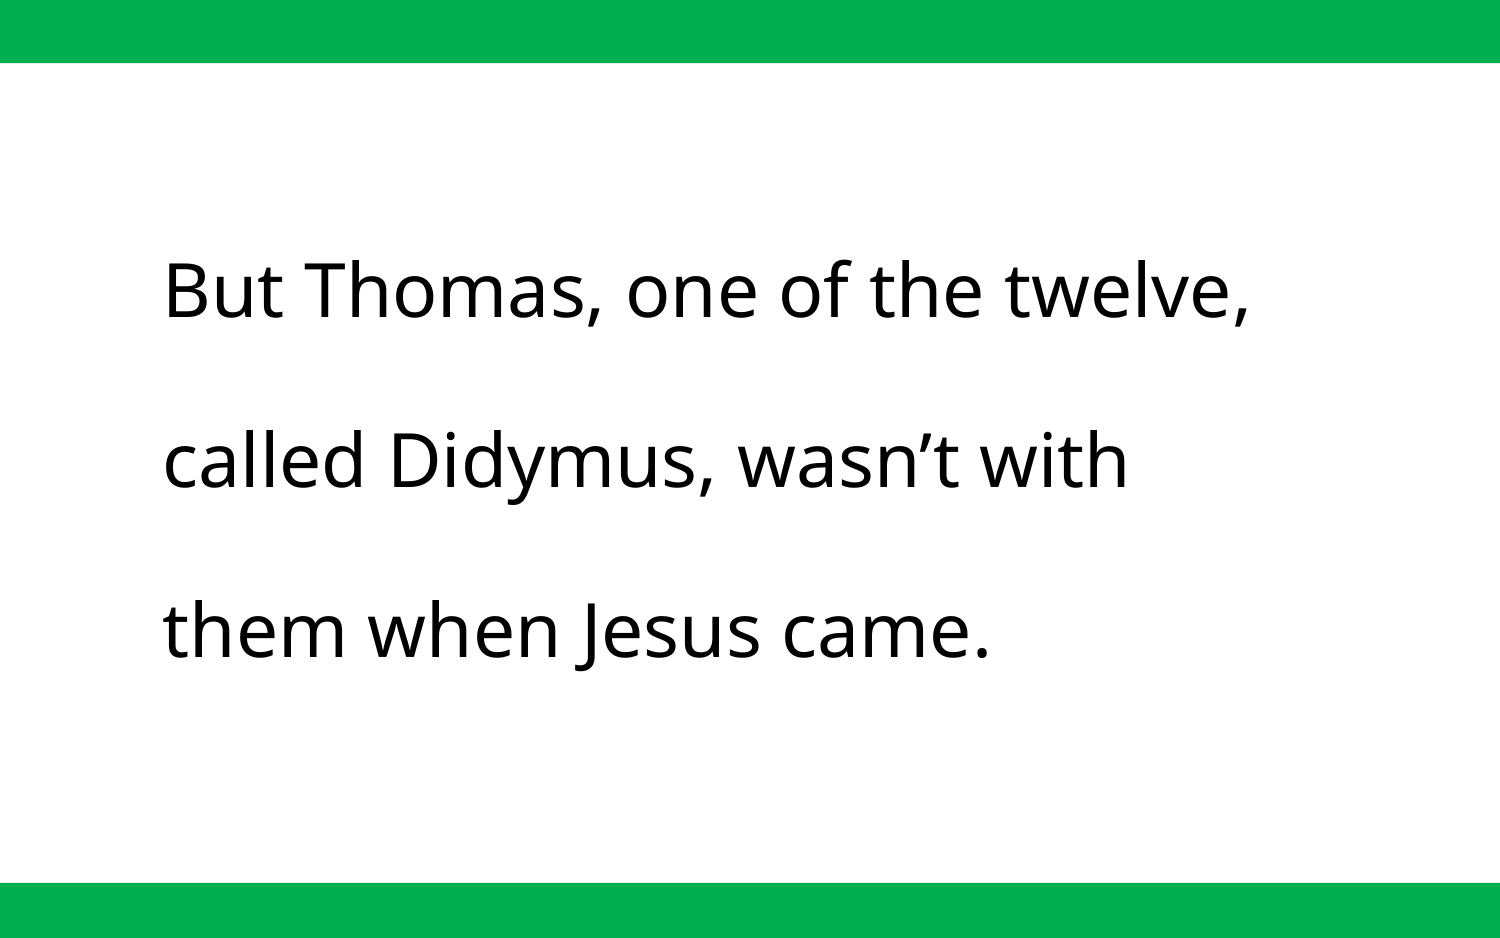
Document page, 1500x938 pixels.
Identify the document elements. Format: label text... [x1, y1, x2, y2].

text_box called Didymus, wasn’t with [148, 405, 1324, 510]
text_box [0, 882, 1500, 938]
text_box [0, 0, 1500, 64]
text_box them when Jesus came. [148, 575, 1324, 681]
text_box But Thomas, one of the twelve, [148, 234, 1375, 340]
